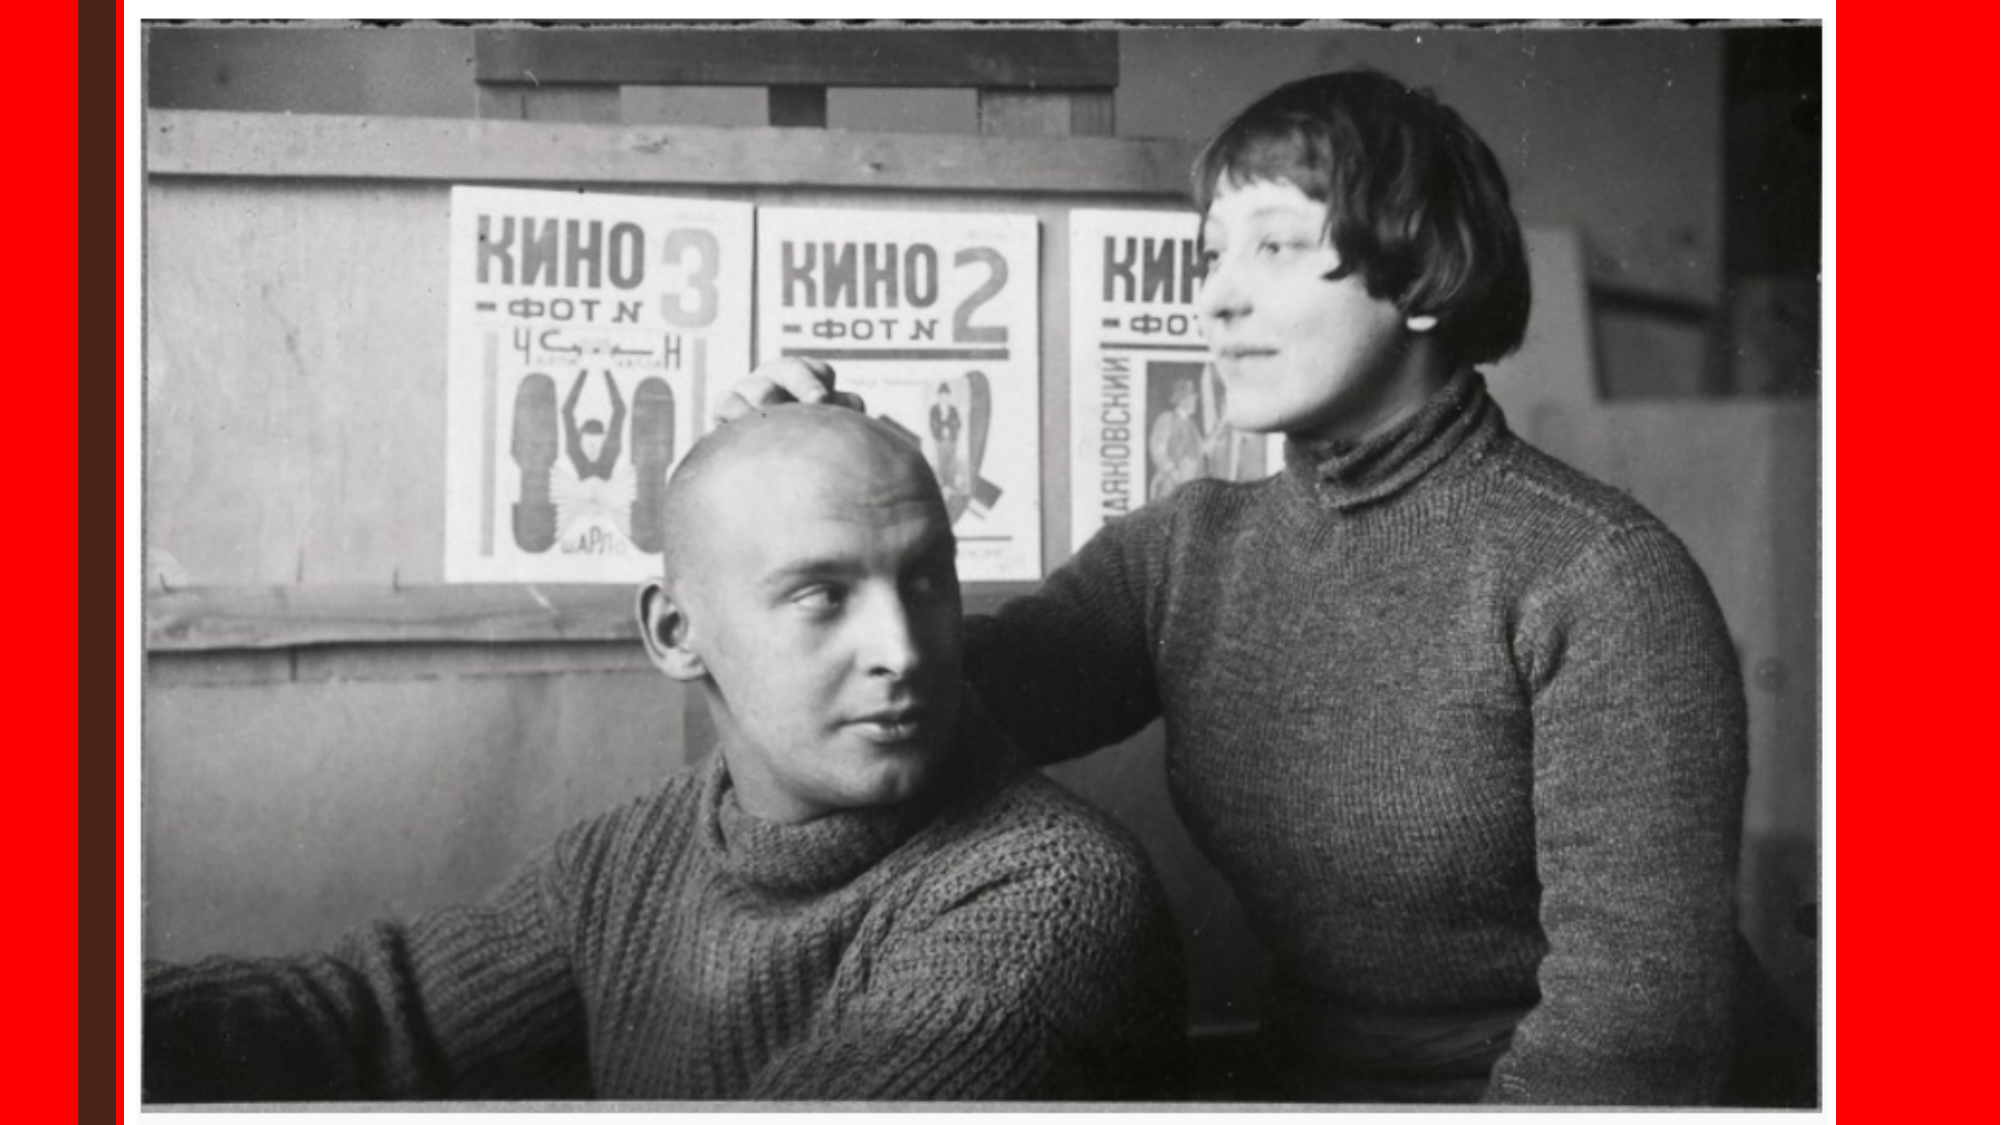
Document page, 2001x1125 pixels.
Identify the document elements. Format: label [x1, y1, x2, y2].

list [124, 0, 1836, 1125]
